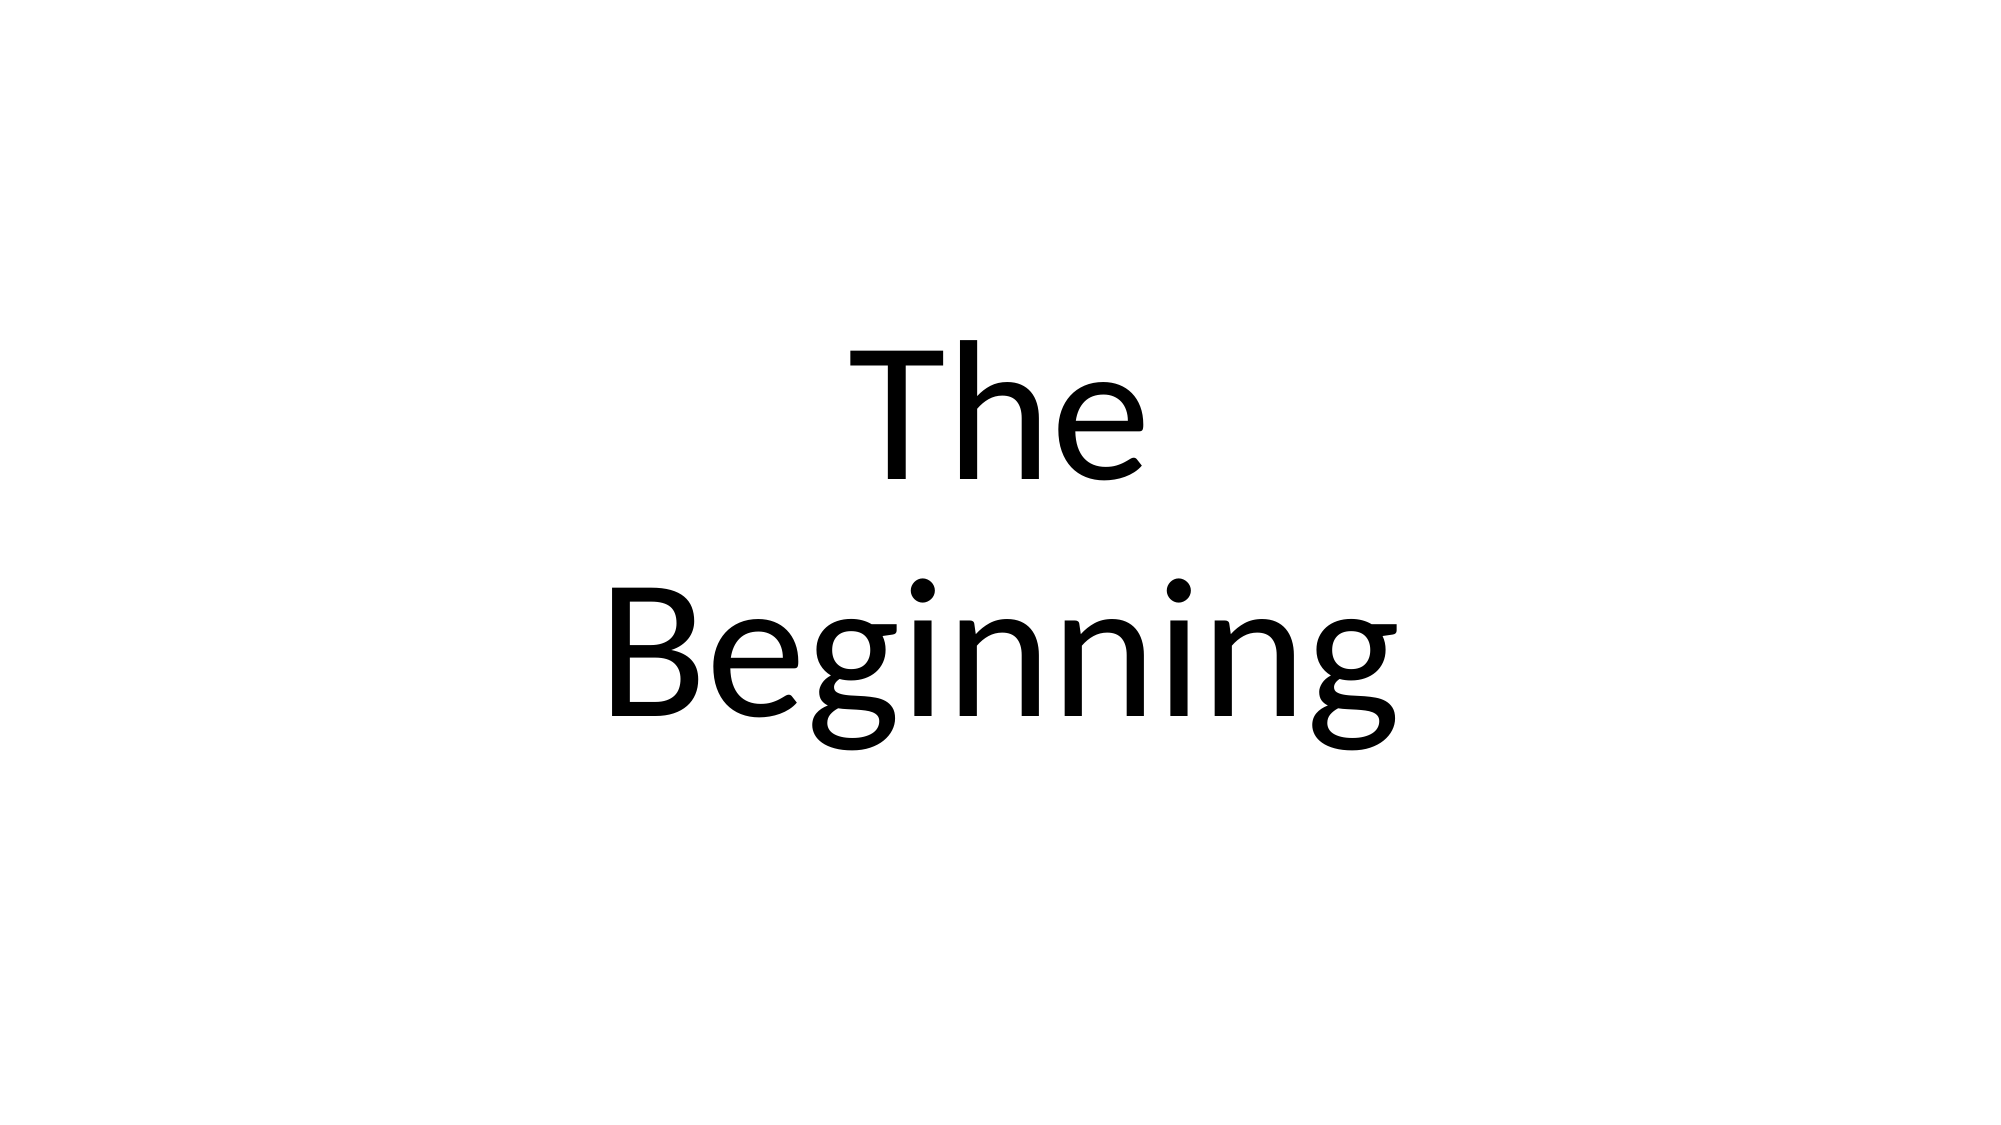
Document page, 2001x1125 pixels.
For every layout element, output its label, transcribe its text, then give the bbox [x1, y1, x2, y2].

list The Beginning [137, 299, 1863, 1014]
